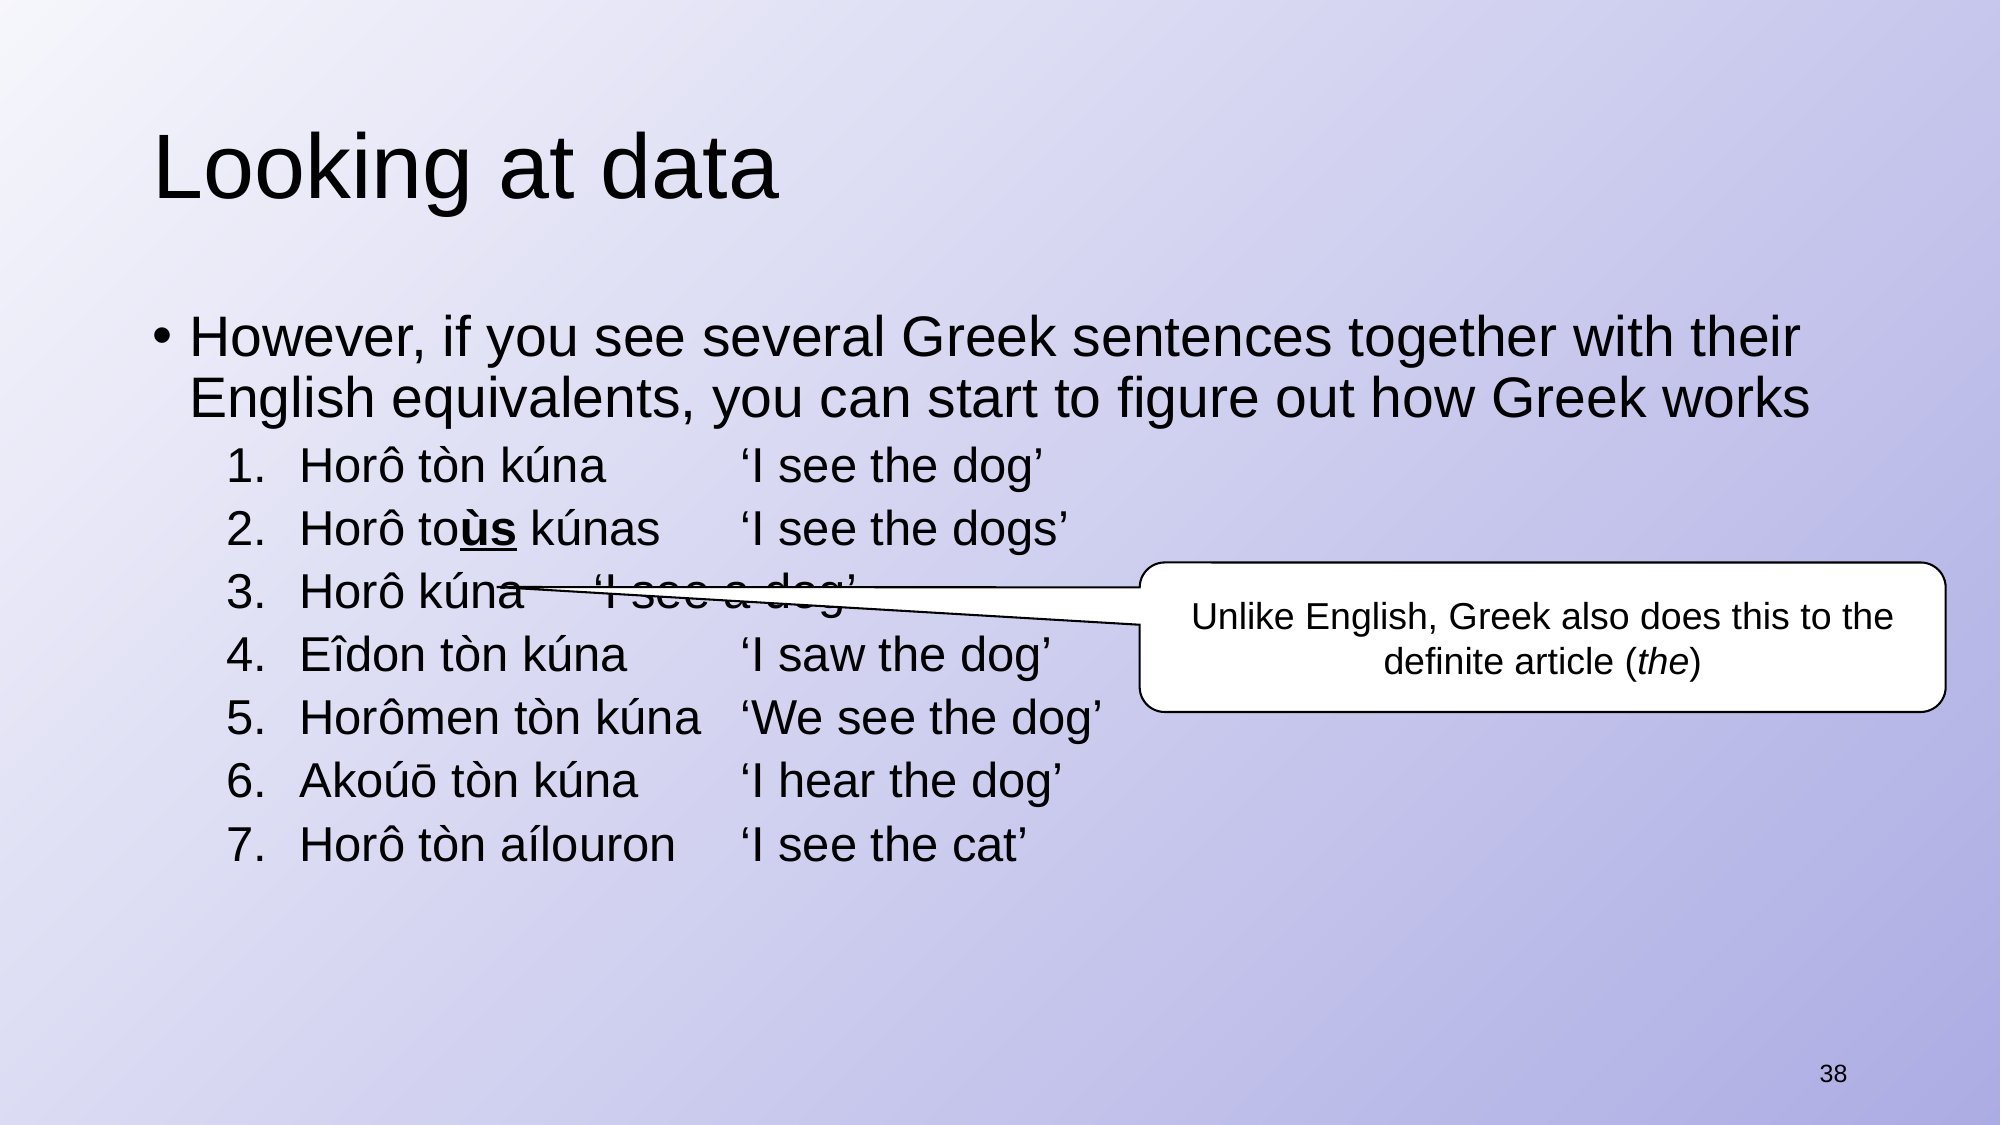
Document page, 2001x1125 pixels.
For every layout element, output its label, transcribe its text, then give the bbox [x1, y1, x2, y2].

slide_number 38 [1412, 1042, 1863, 1103]
title Looking at data [137, 59, 1863, 278]
text_box Unlike English, Greek also does this to the definite article (the) [496, 561, 1947, 714]
list However, if you see several Greek sentences together with their English equivalents, you can start to figure out how Greek works Horô tòn kúna ‘I see the dog’ Horô toùs kúnas ‘I see the dogs’ Horô kúna ‘I see a dog’ Eîdon tòn kúna ‘I saw the dog’ Horômen tòn kúna ‘We see the dog’ Akoúō tòn kúna ‘I hear the dog’ Horô tòn aílouron ‘I see the cat’ [137, 299, 1863, 1014]
